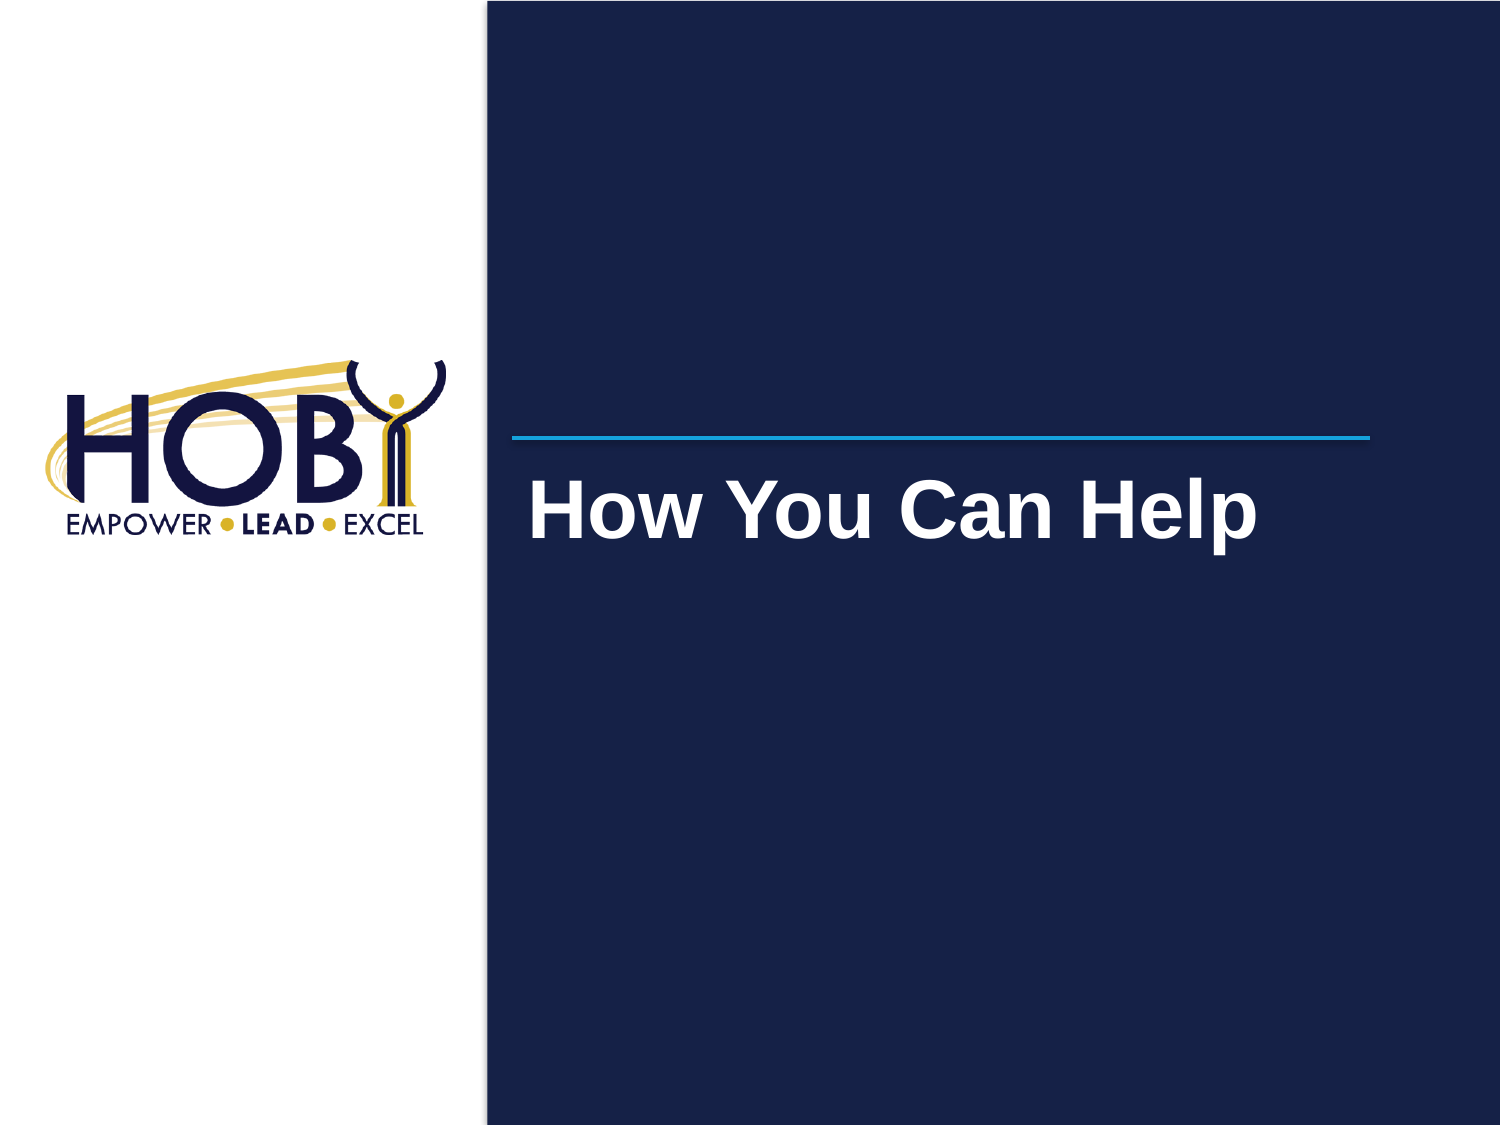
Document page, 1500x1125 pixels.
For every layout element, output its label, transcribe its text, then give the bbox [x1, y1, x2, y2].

title How You Can Help [512, 447, 1370, 924]
picture [45, 360, 446, 535]
